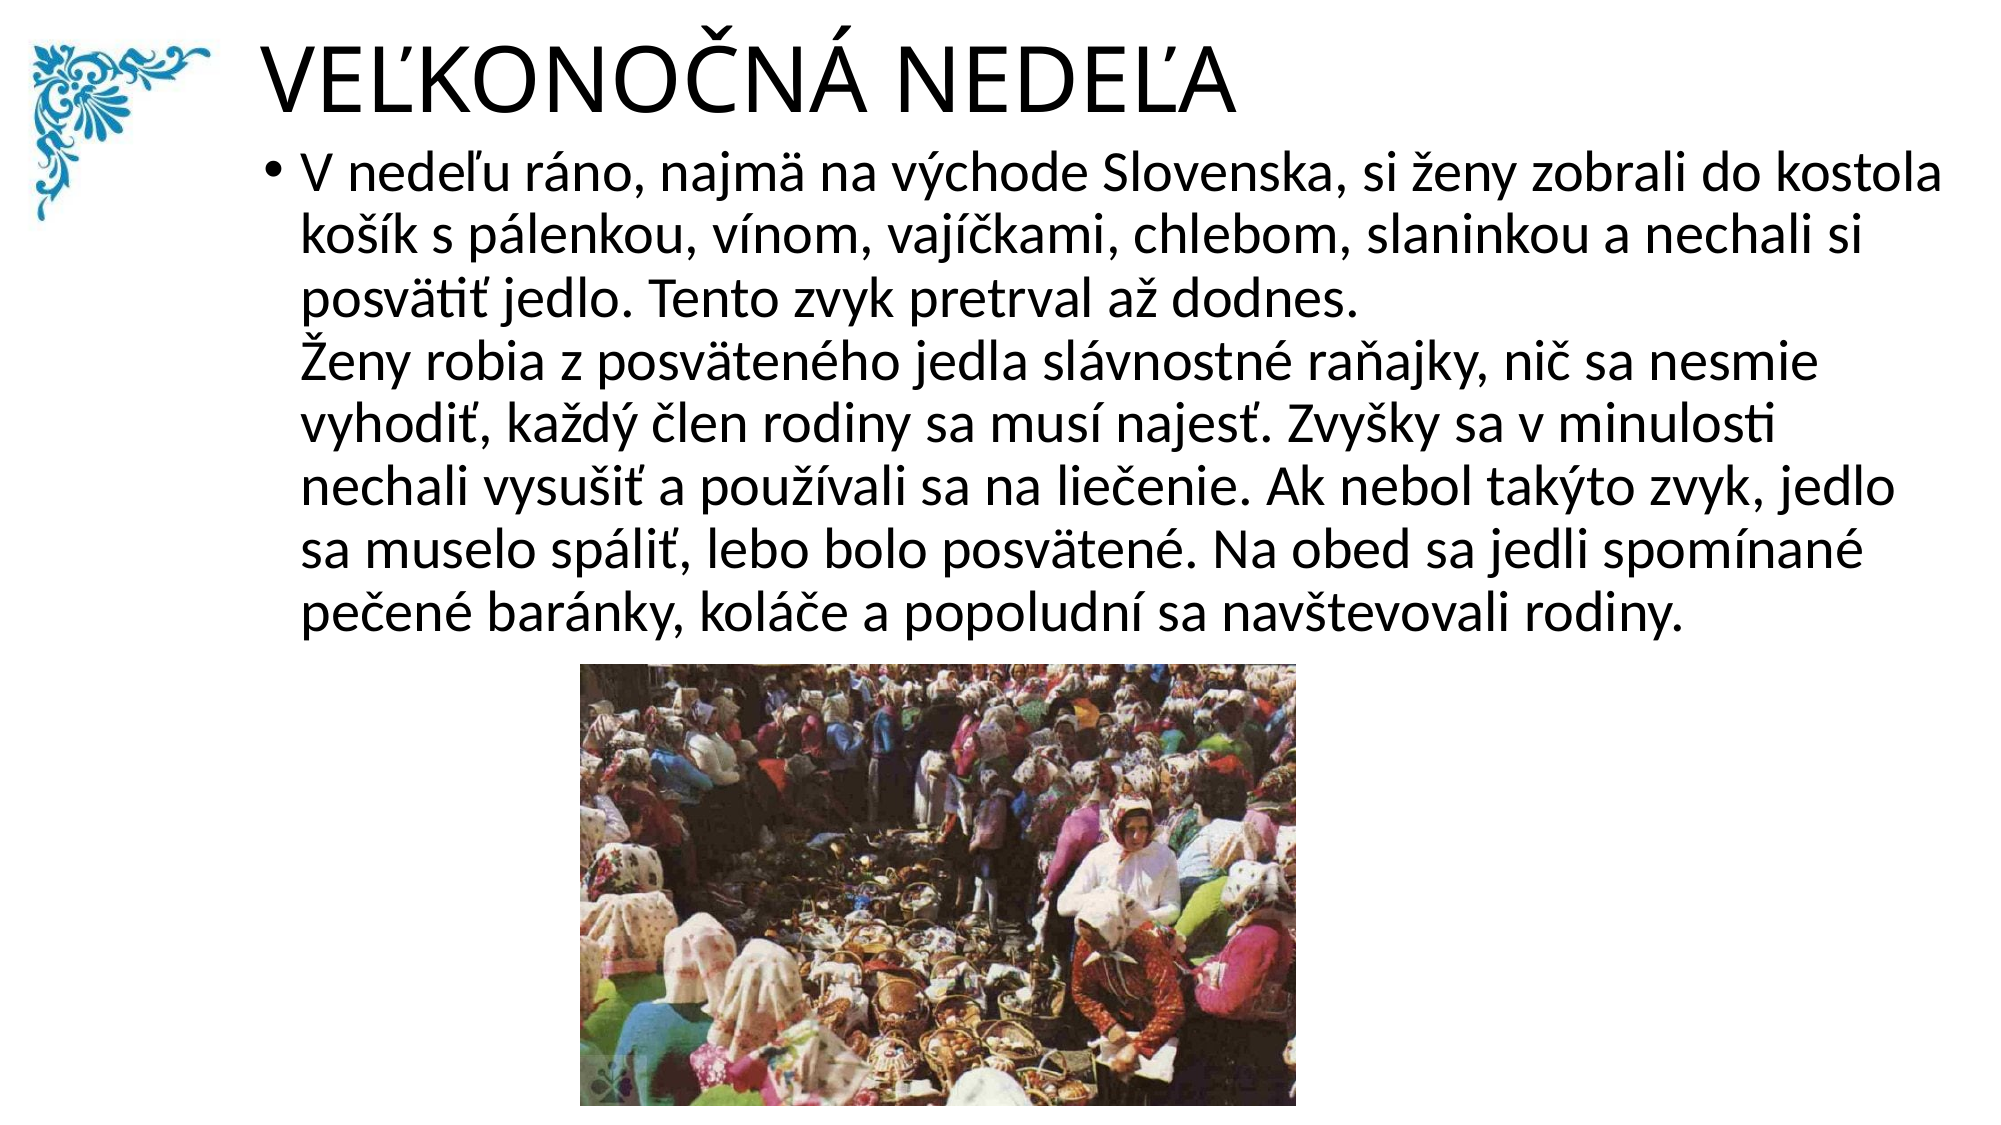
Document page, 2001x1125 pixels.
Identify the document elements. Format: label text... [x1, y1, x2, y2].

picture [0, 0, 225, 234]
picture [580, 664, 1296, 1107]
list V nedeľu ráno, najmä na východe Slovenska, si ženy zobrali do kostola košík s pálenkou, vínom, vajíčkami, chlebom, slaninkou a nechali si posvätiť jedlo. Tento zvyk pretrval až dodnes. Ženy robia z posväteného jedla slávnostné raňajky, nič sa nesmie vyhodiť, každý člen rodiny sa musí najesť. Zvyšky sa v minulosti nechali vysušiť a používali sa na liečenie. Ak nebol takýto zvyk, jedlo sa muselo spáliť, lebo bolo posvätené. Na obed sa jedli spomínané pečené baránky, koláče a popoludní sa navštevovali rodiny. [248, 133, 1974, 848]
title VEĽKONOČNÁ NEDEĽA [245, 0, 1971, 192]
